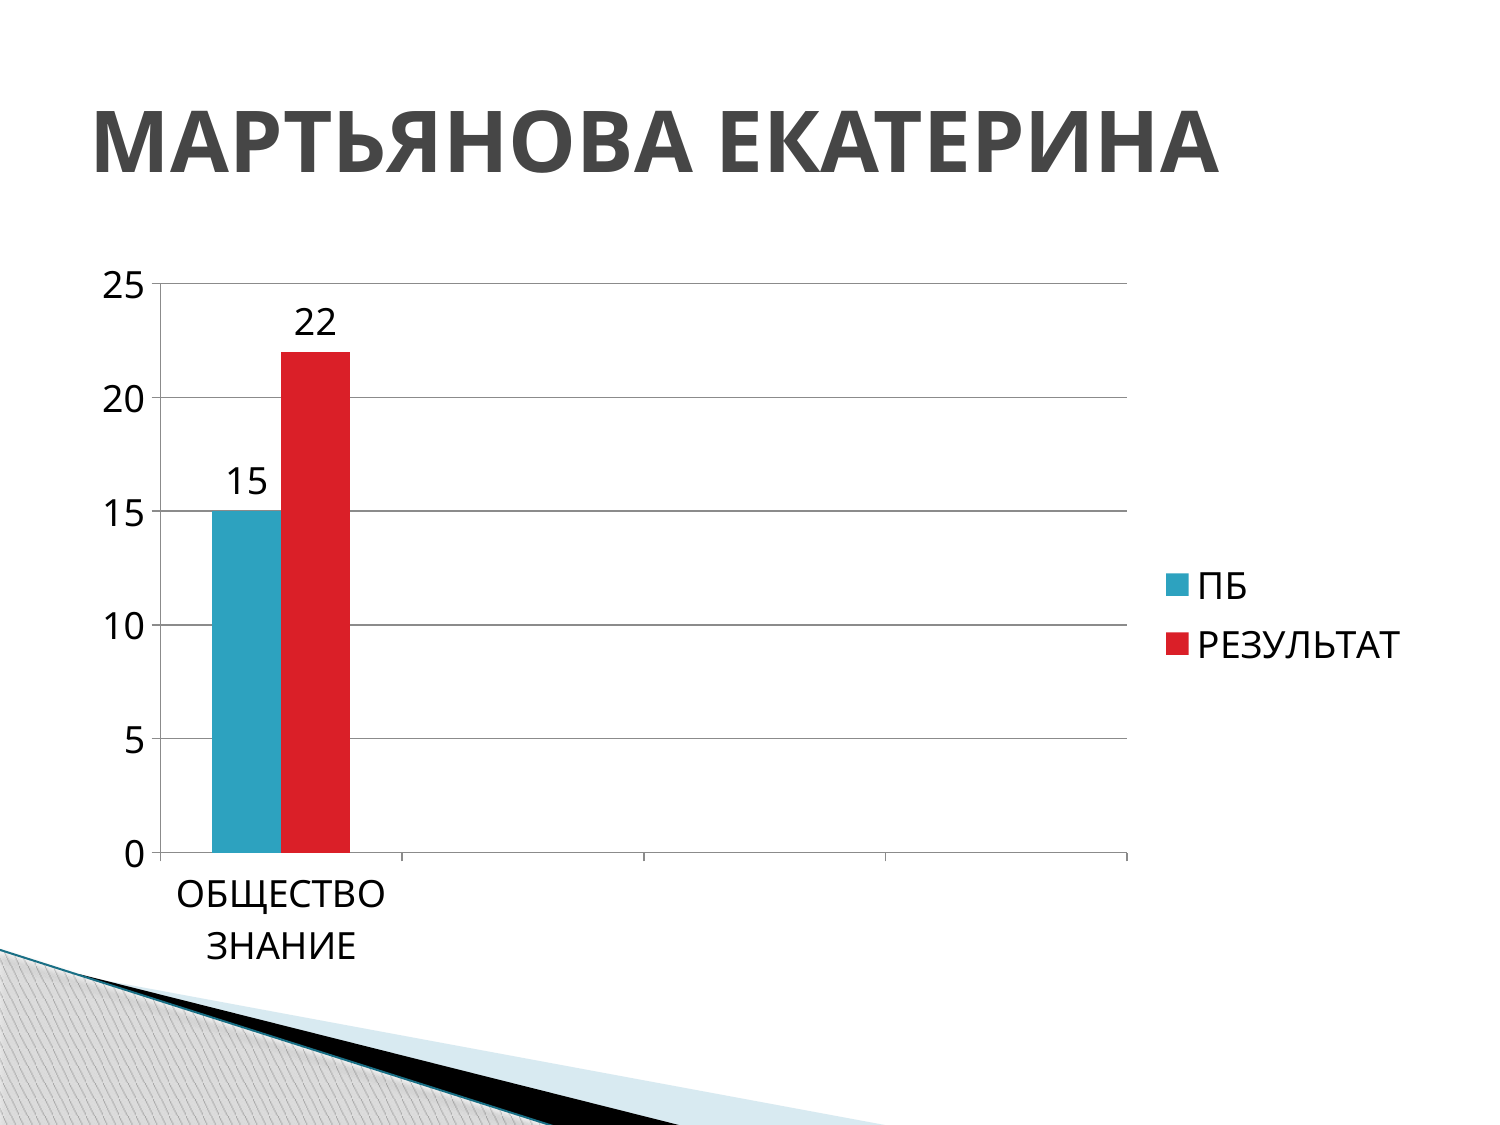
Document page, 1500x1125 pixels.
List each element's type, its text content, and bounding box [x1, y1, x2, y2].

title МАРТЬЯНОВА ЕКАТЕРИНА [75, 45, 1425, 233]
chart [74, 242, 1426, 986]
